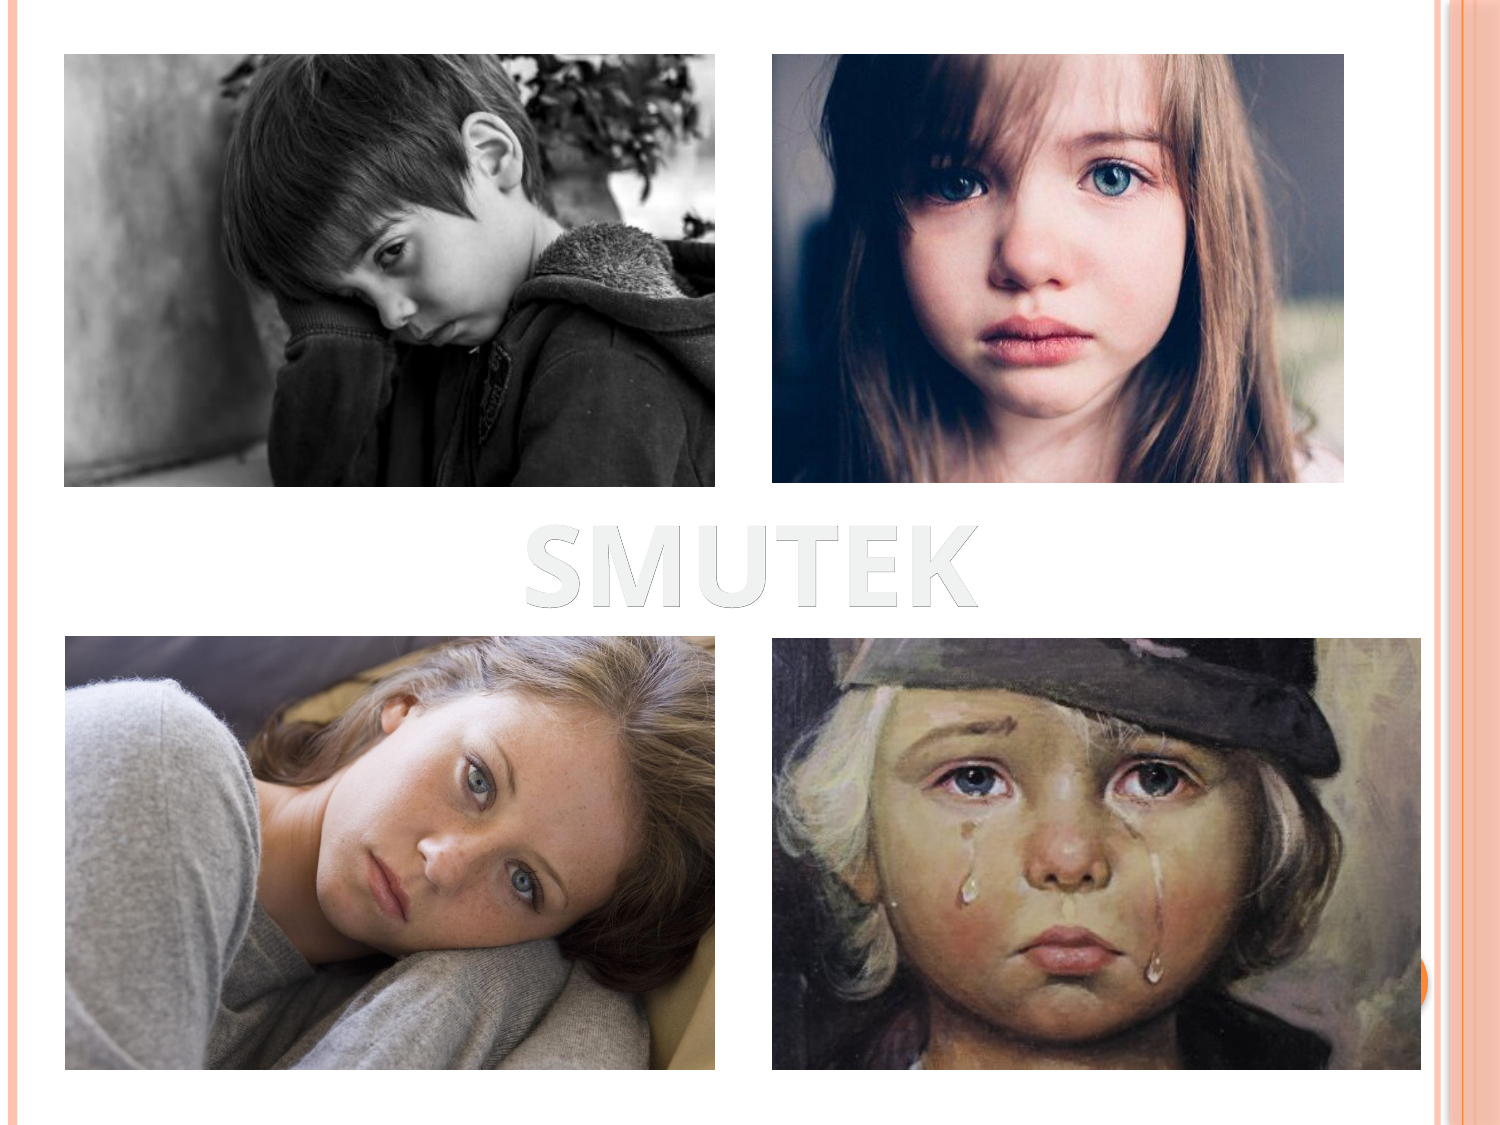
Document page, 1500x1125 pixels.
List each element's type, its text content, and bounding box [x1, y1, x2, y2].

text_box SMUTEK [506, 486, 994, 637]
picture [64, 636, 715, 1070]
picture [772, 54, 1344, 483]
picture [64, 54, 715, 488]
picture [772, 637, 1422, 1070]
